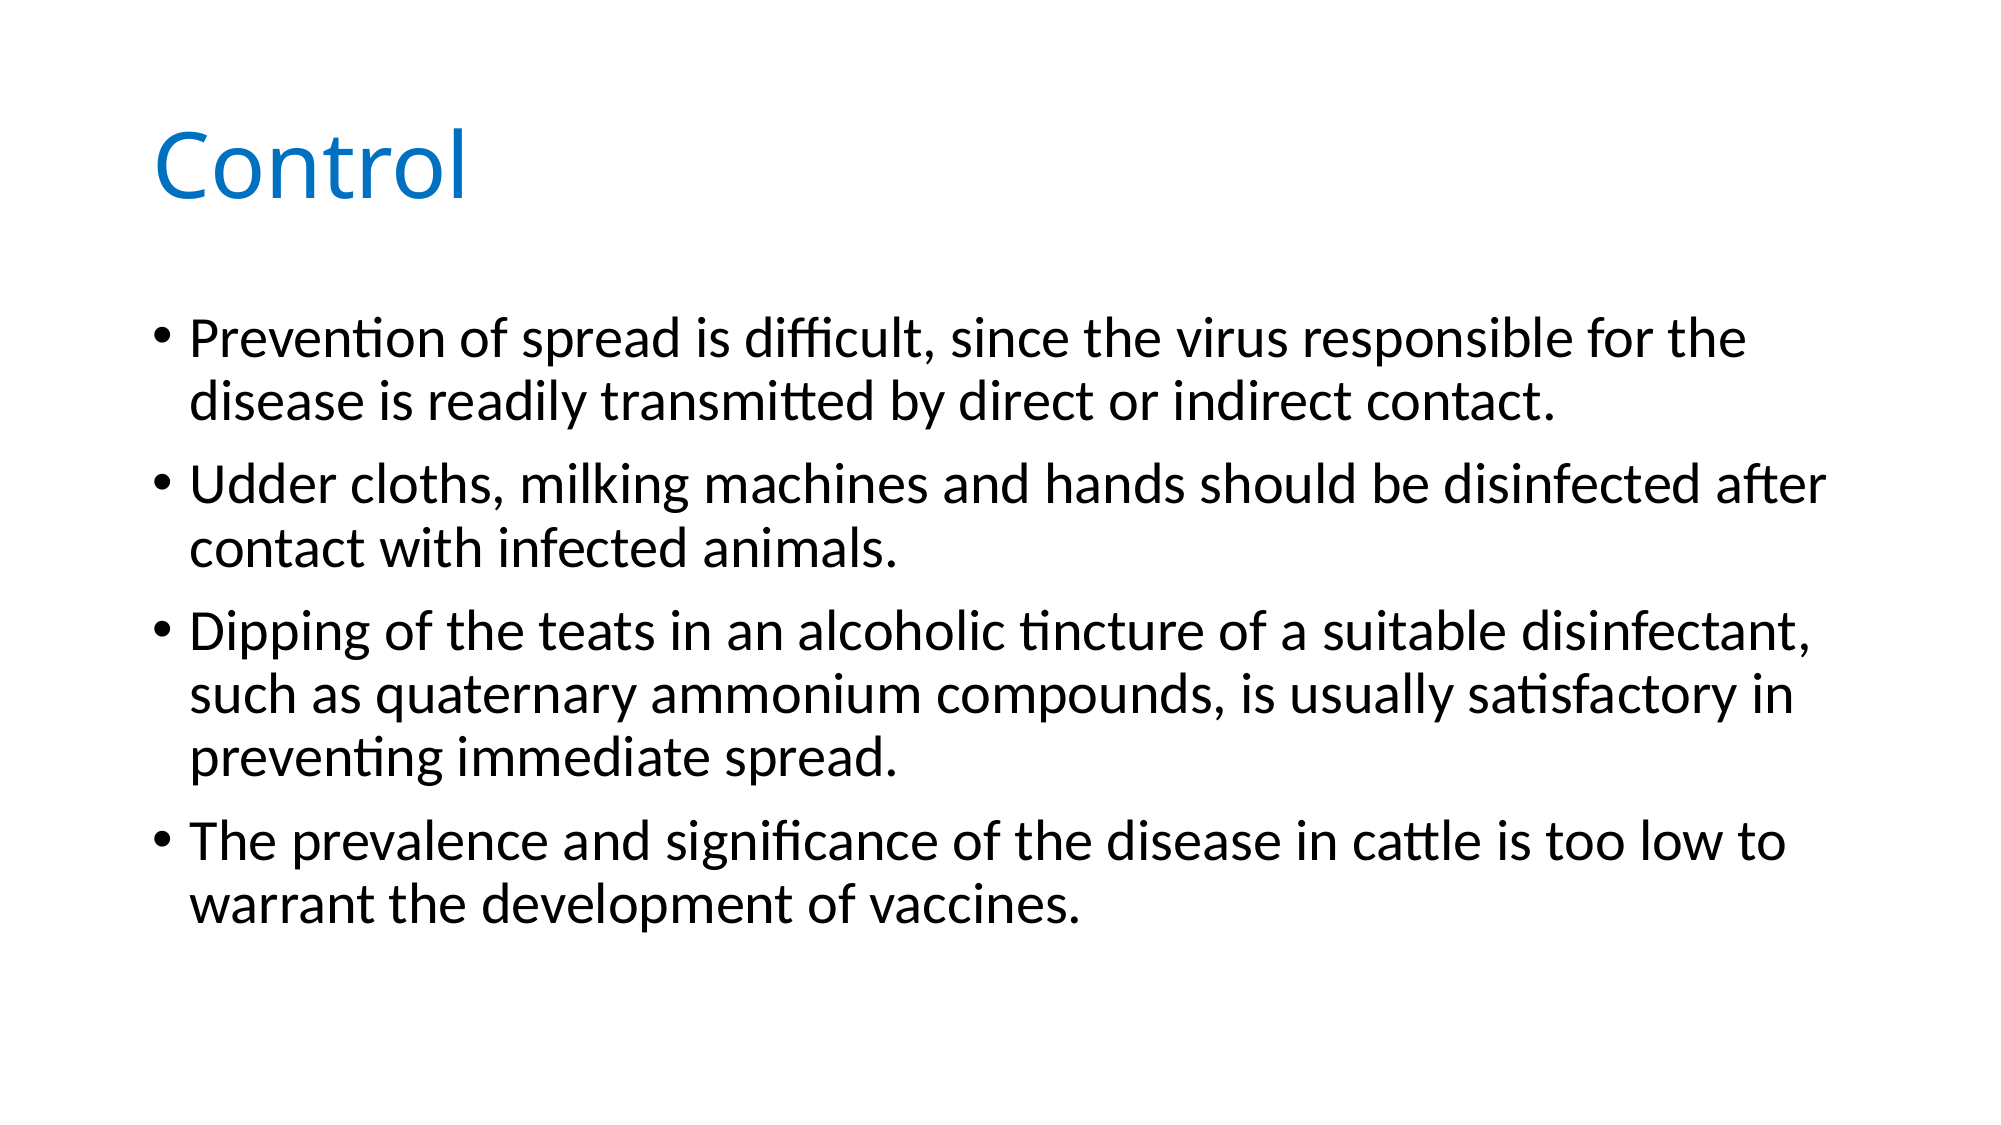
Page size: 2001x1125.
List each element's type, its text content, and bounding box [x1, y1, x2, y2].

list Prevention of spread is difficult, since the virus responsible for the disease is readily transmitted by direct or indirect contact. Udder cloths, milking machines and hands should be disinfected after contact with infected animals. Dipping of the teats in an alcoholic tincture of a suitable disinfectant, such as quaternary ammonium compounds, is usually satisfactory in preventing immediate spread. The prevalence and significance of the disease in cattle is too low to warrant the development of vaccines. [137, 299, 1863, 1014]
title Control [137, 59, 1863, 278]
